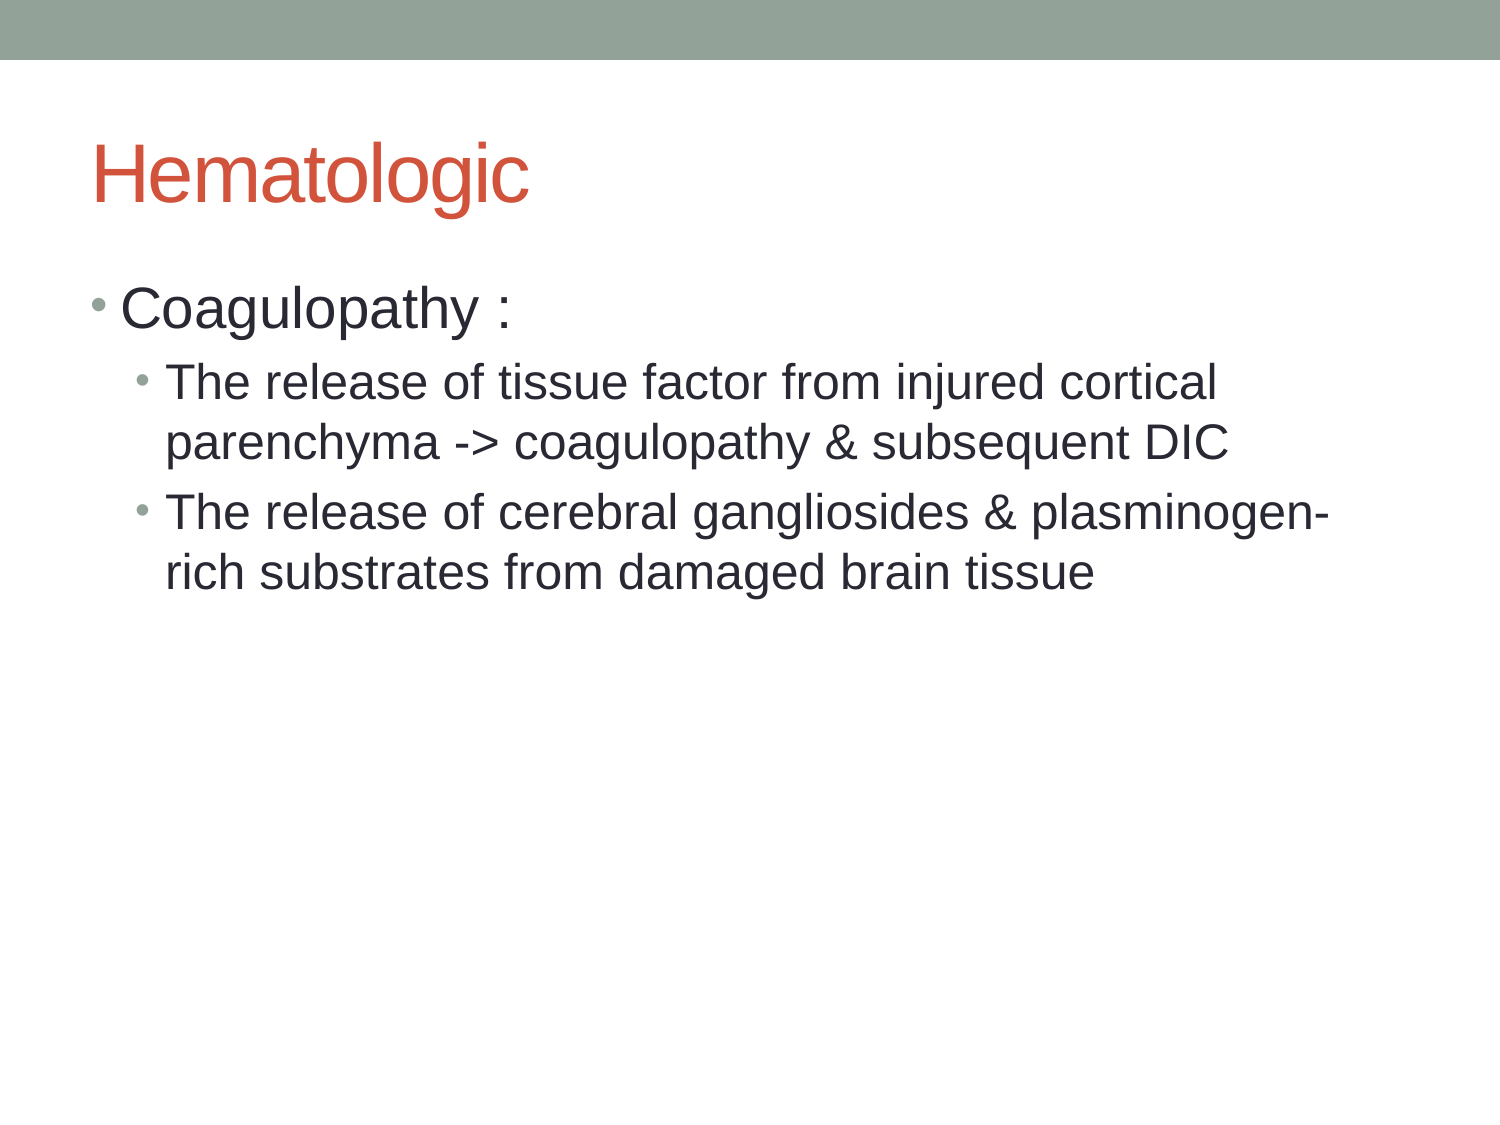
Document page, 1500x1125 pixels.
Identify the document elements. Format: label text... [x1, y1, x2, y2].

list Coagulopathy : The release of tissue factor from injured cortical parenchyma -> coagulopathy & subsequent DIC The release of cerebral gangliosides & plasminogen-rich substrates from damaged brain tissue [75, 262, 1425, 1063]
title Hematologic [75, 87, 1425, 250]
